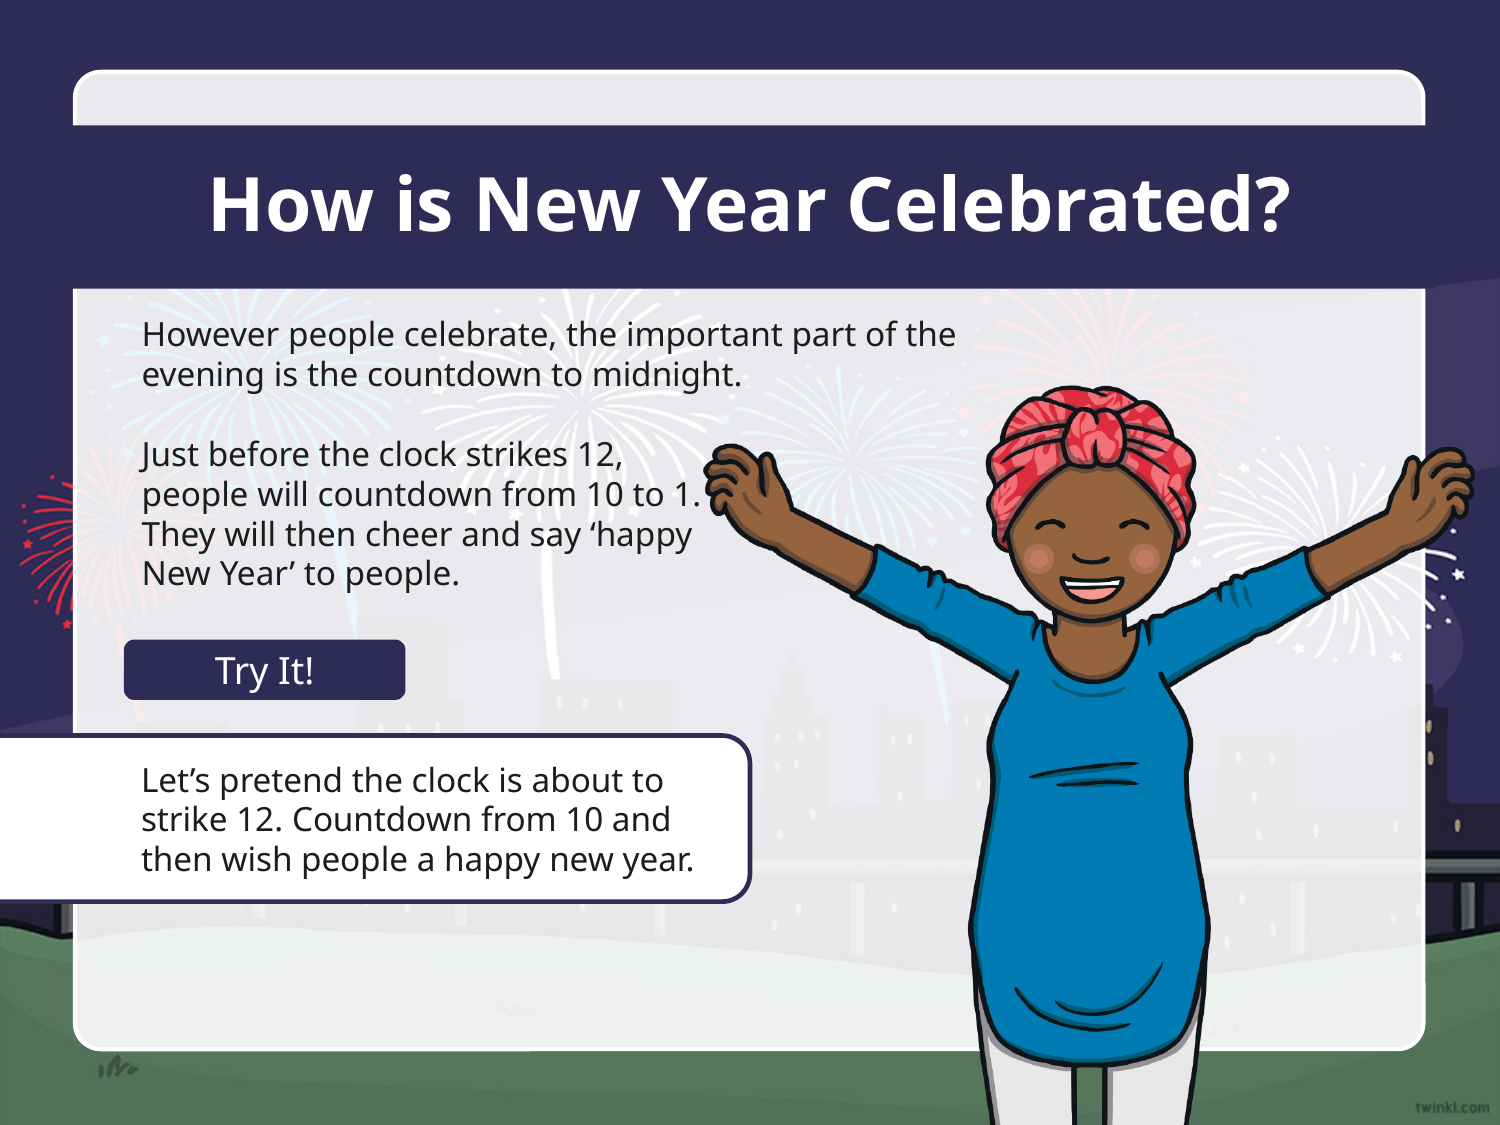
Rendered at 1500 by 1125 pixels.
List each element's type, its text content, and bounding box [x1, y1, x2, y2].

text_box Let’s pretend the clock is about to strike 12. Countdown from 10 and then wish people a happy new year. [0, 735, 703, 902]
text_box However people celebrate, the important part of the evening is the countdown to midnight. Just before the clock strikes 12, people will countdown from 10 to 1. They will then cheer and say ‘happy New Year’ to people. [123, 313, 1376, 593]
title How is New Year Celebrated? [63, 123, 1437, 291]
picture [0, 0, 1500, 1125]
text_box Try It! [122, 638, 407, 701]
